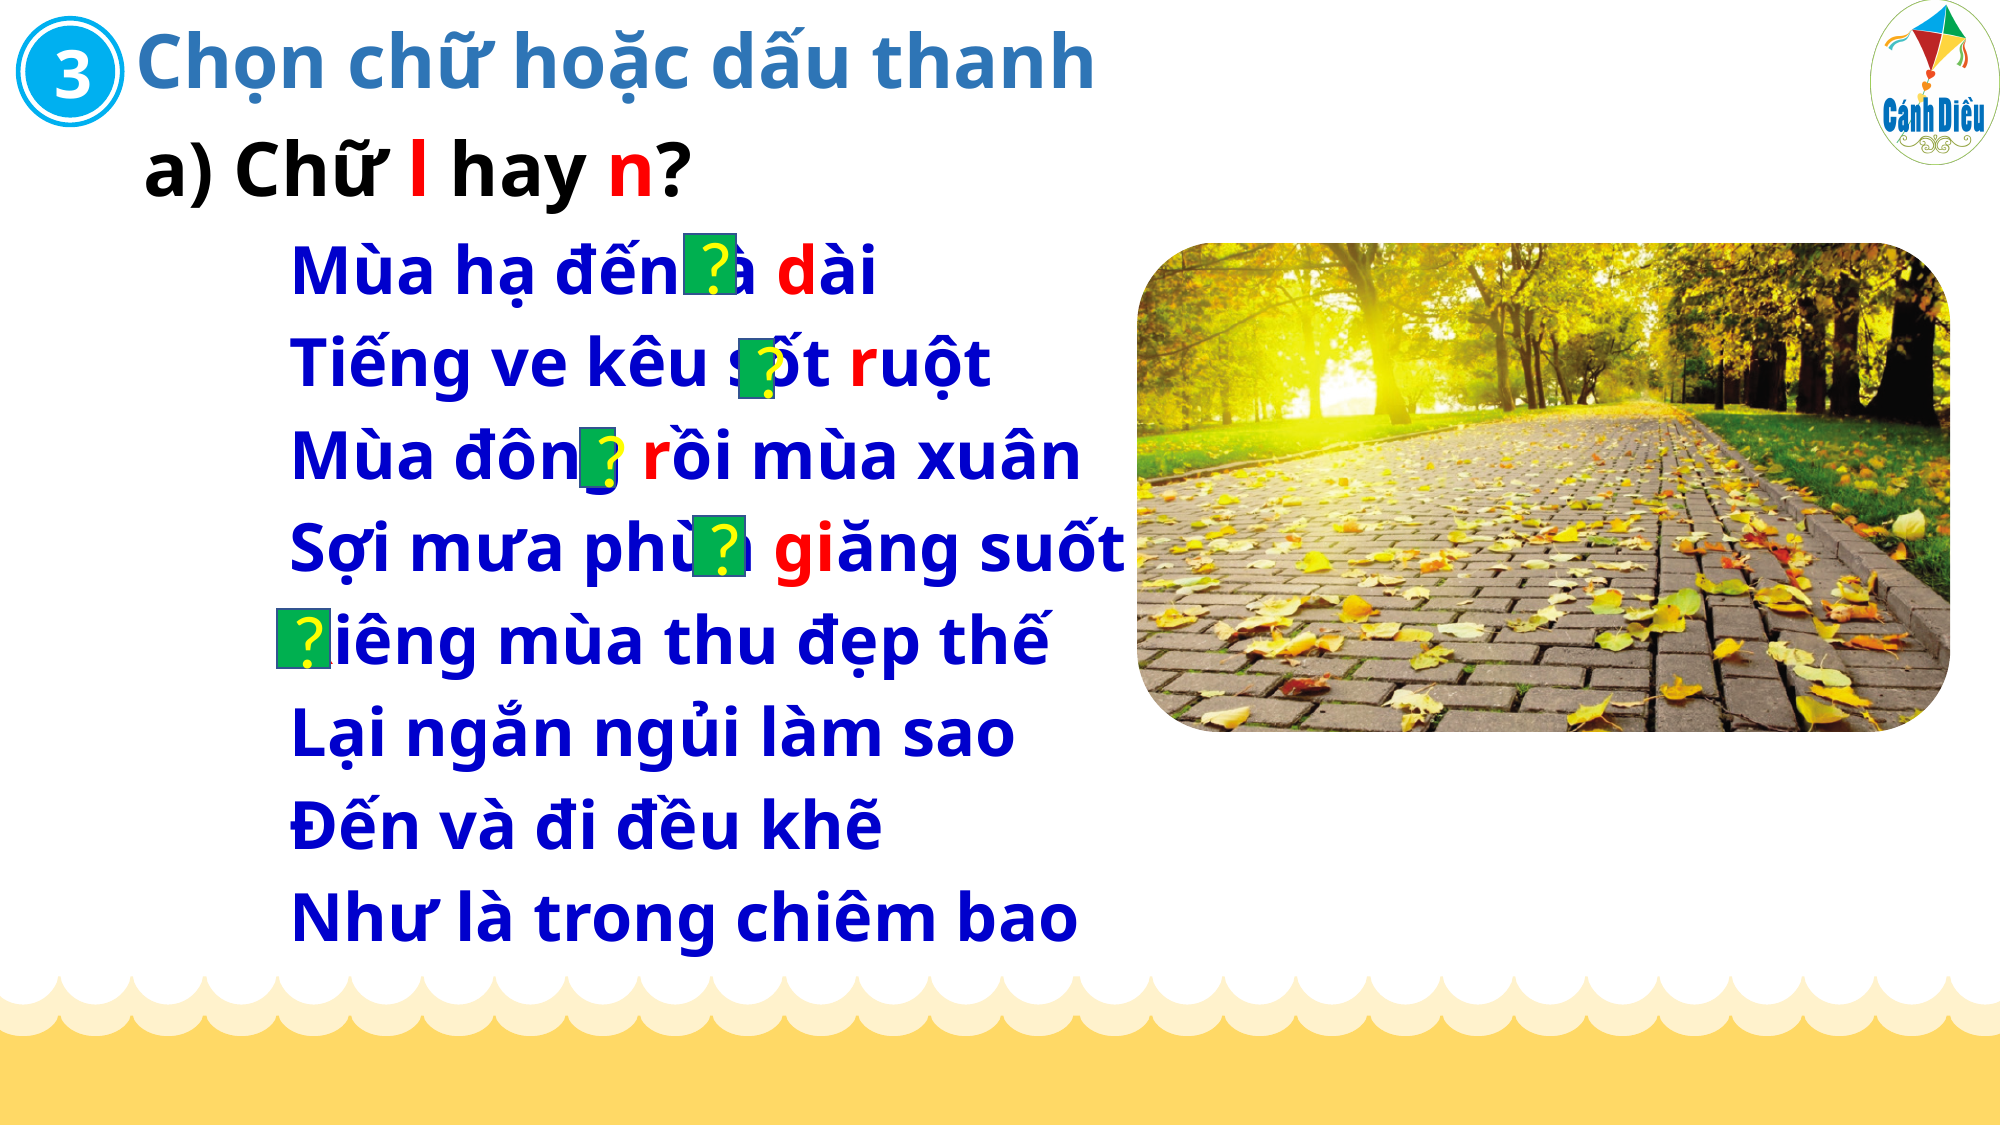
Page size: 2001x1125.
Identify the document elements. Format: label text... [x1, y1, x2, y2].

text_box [18, 18, 123, 125]
text_box ? [738, 338, 775, 399]
text_box ? [276, 608, 331, 669]
text_box ? [683, 233, 737, 295]
text_box Mùa hạ đến là dài Tiếng ve kêu sốt ruột Mùa đông rồi mùa xuân Sợi mưa phùn giăng suốt Riêng mùa thu đẹp thế Lại ngắn ngủi làm sao Đến và đi đều khẽ Như là trong chiêm bao [274, 220, 1570, 963]
picture [1870, 0, 2000, 165]
picture [1137, 242, 1951, 733]
text_box a) Chữ l hay n? [129, 114, 745, 219]
text_box ? [579, 427, 616, 488]
text_box Chọn chữ hoặc dấu thanh [120, 5, 1958, 111]
text_box ? [692, 515, 746, 577]
